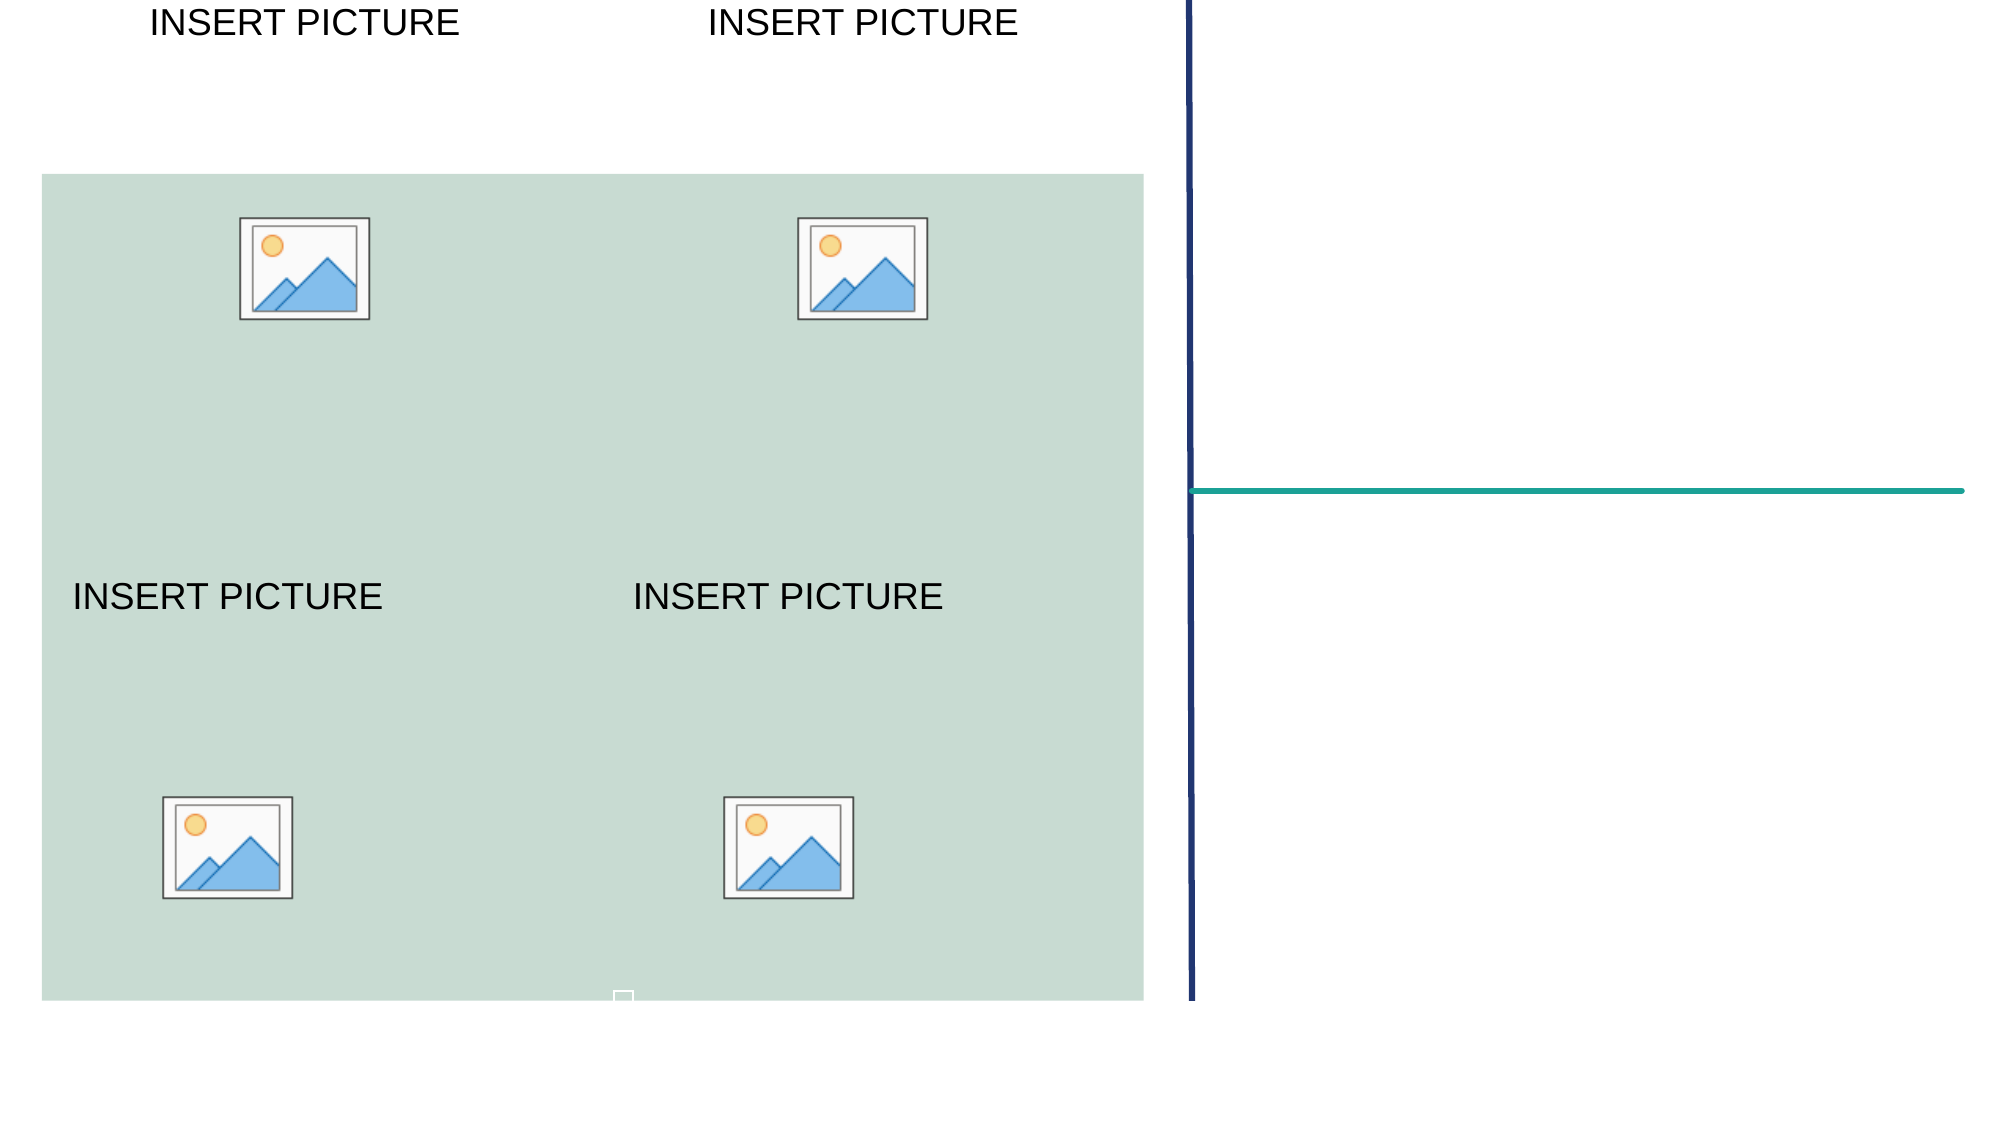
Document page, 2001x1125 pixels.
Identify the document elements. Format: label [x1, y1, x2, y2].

picture [633, 0, 1094, 543]
picture [0, 570, 456, 1125]
picture [483, 570, 1094, 1125]
picture [0, 0, 610, 543]
